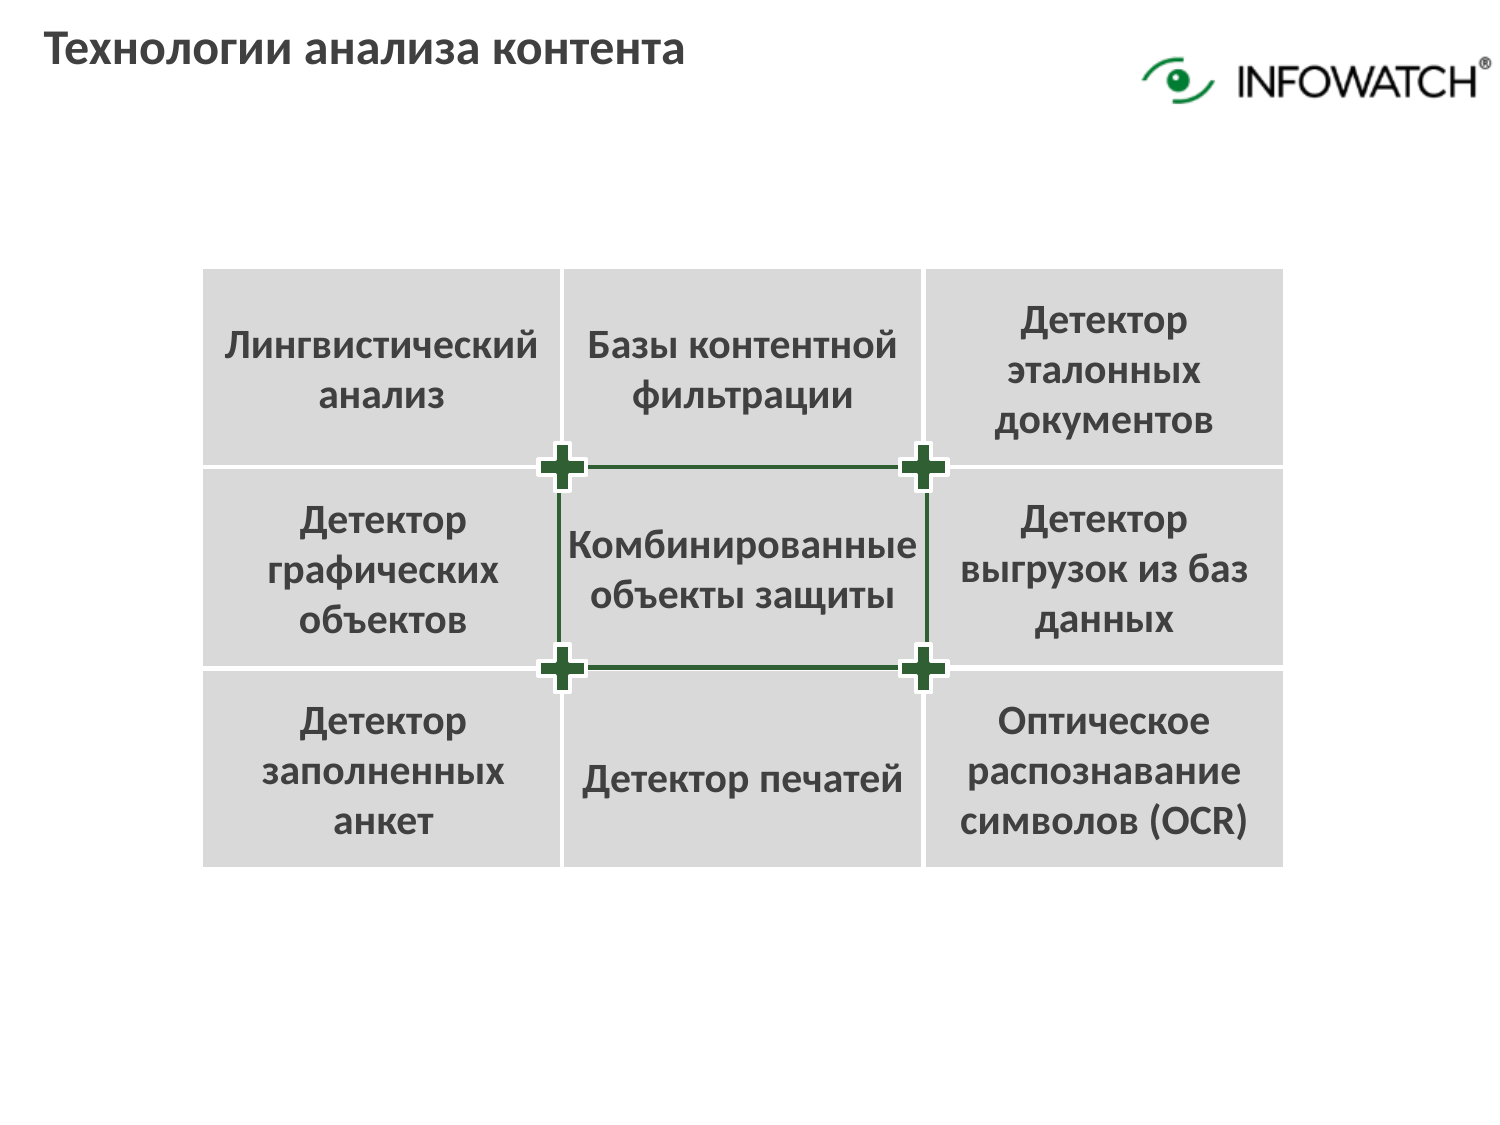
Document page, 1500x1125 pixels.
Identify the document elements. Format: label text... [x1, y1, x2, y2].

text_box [200, 266, 1286, 870]
picture [1105, 0, 1500, 149]
text_box Технологии анализа контента [28, 7, 1055, 185]
